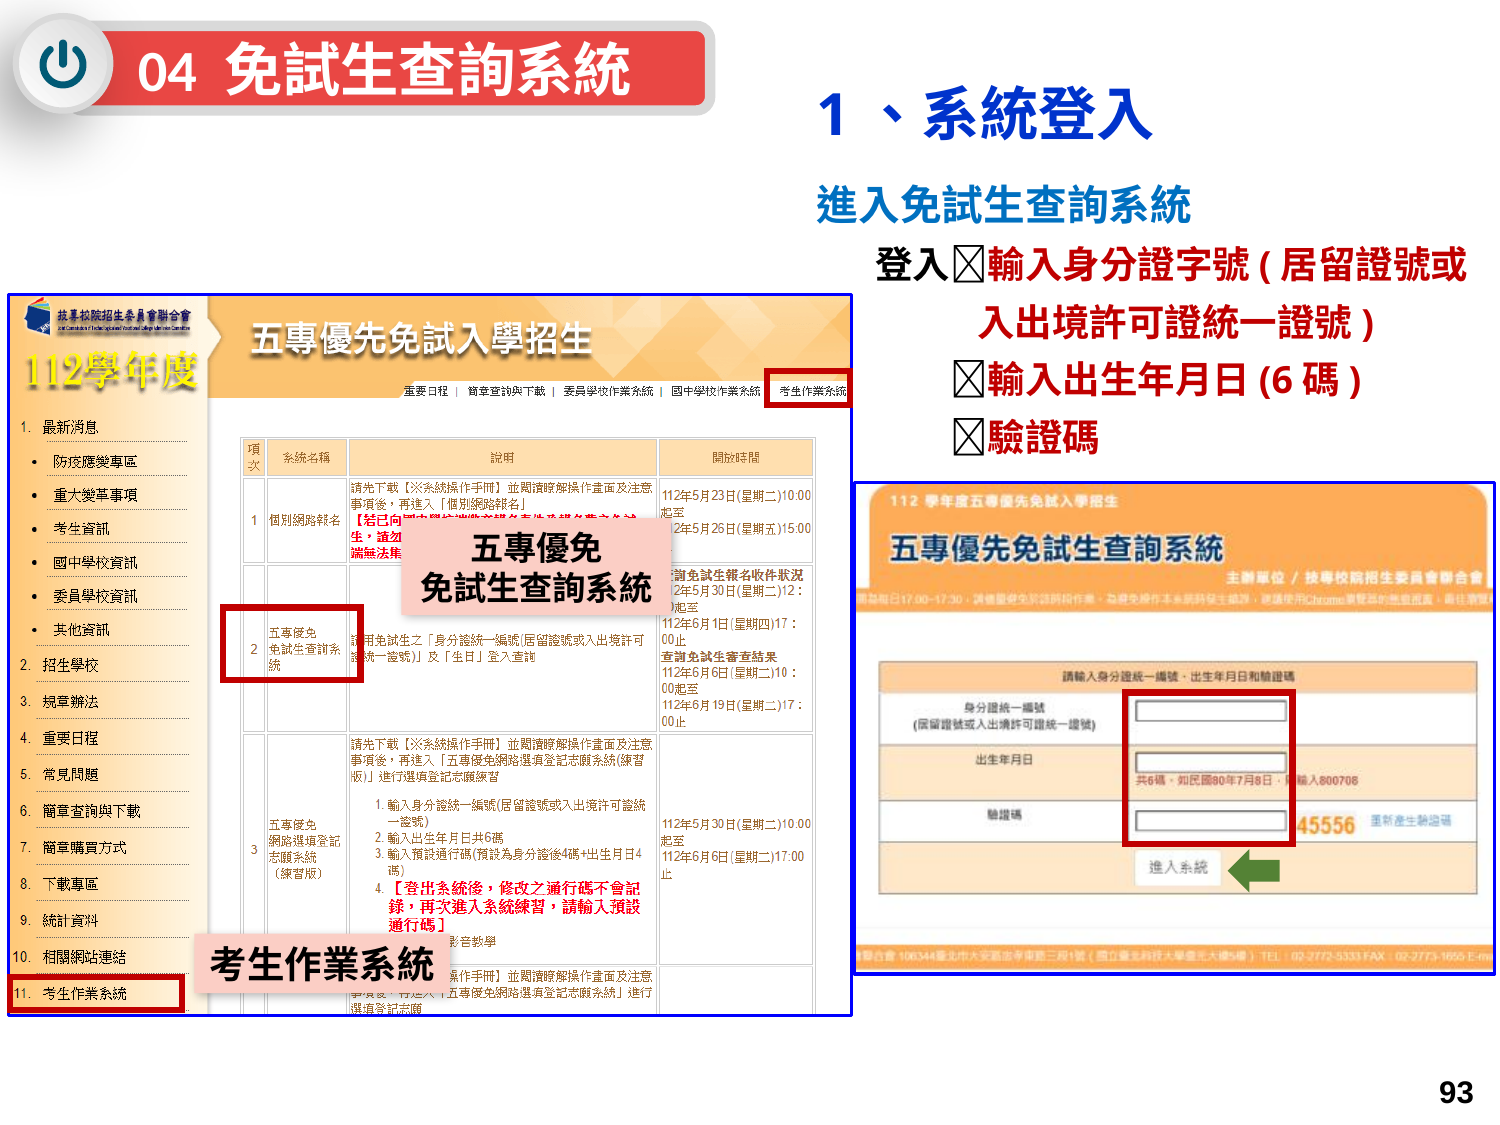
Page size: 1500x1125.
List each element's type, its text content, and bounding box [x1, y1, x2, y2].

list 進入免試生查詢系統 登入輸入身分證字號(居留證號或 入出境許可證統一證號) 輸入出生年月日(6碼) 驗證碼 [801, 161, 1487, 473]
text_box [15, 16, 711, 112]
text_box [10, 295, 850, 1015]
text_box 1、系統登入 [801, 69, 1171, 161]
text_box 93 [1151, 1068, 1490, 1114]
picture [855, 484, 1494, 973]
